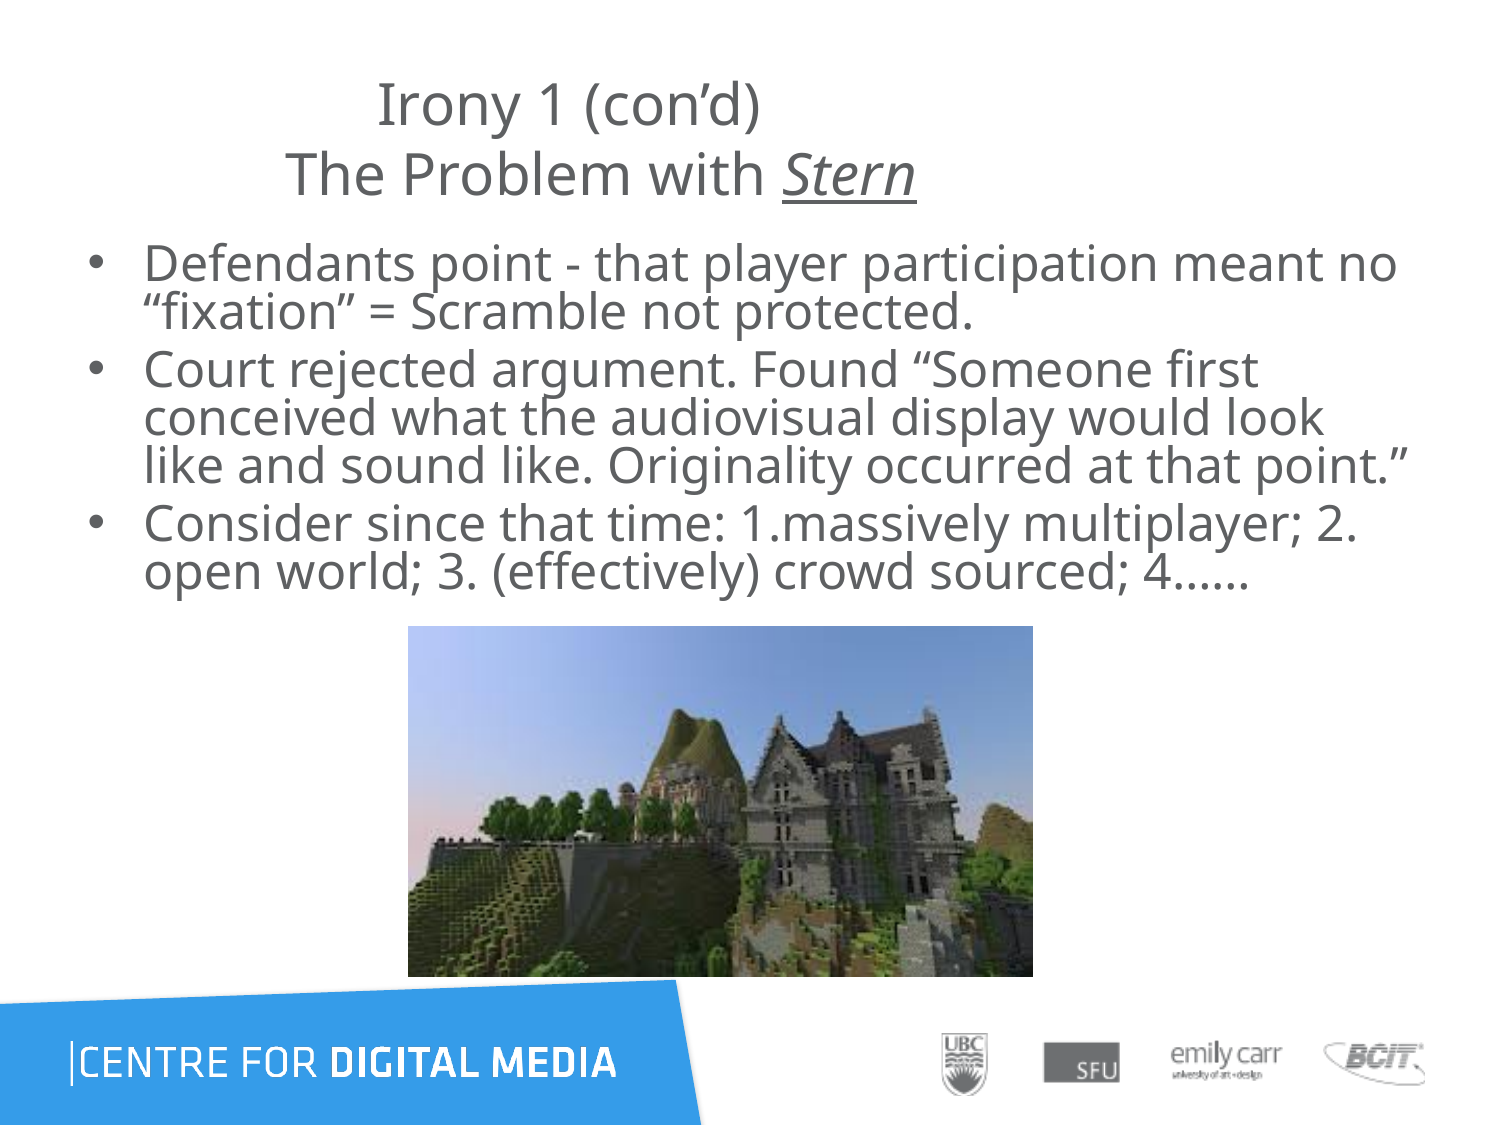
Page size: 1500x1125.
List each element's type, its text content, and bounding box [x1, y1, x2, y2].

picture [407, 626, 1034, 978]
title Irony 1 (con’d) The Problem with Stern [75, 53, 1425, 221]
list Defendants point - that player participation meant no “fixation” = Scramble not protected. Court rejected argument. Found “Someone first conceived what the audiovisual display would look like and sound like. Originality occurred at that point.” Consider since that time: 1.massively multiplayer; 2. open world; 3. (effectively) crowd sourced; 4…… [75, 230, 1425, 940]
